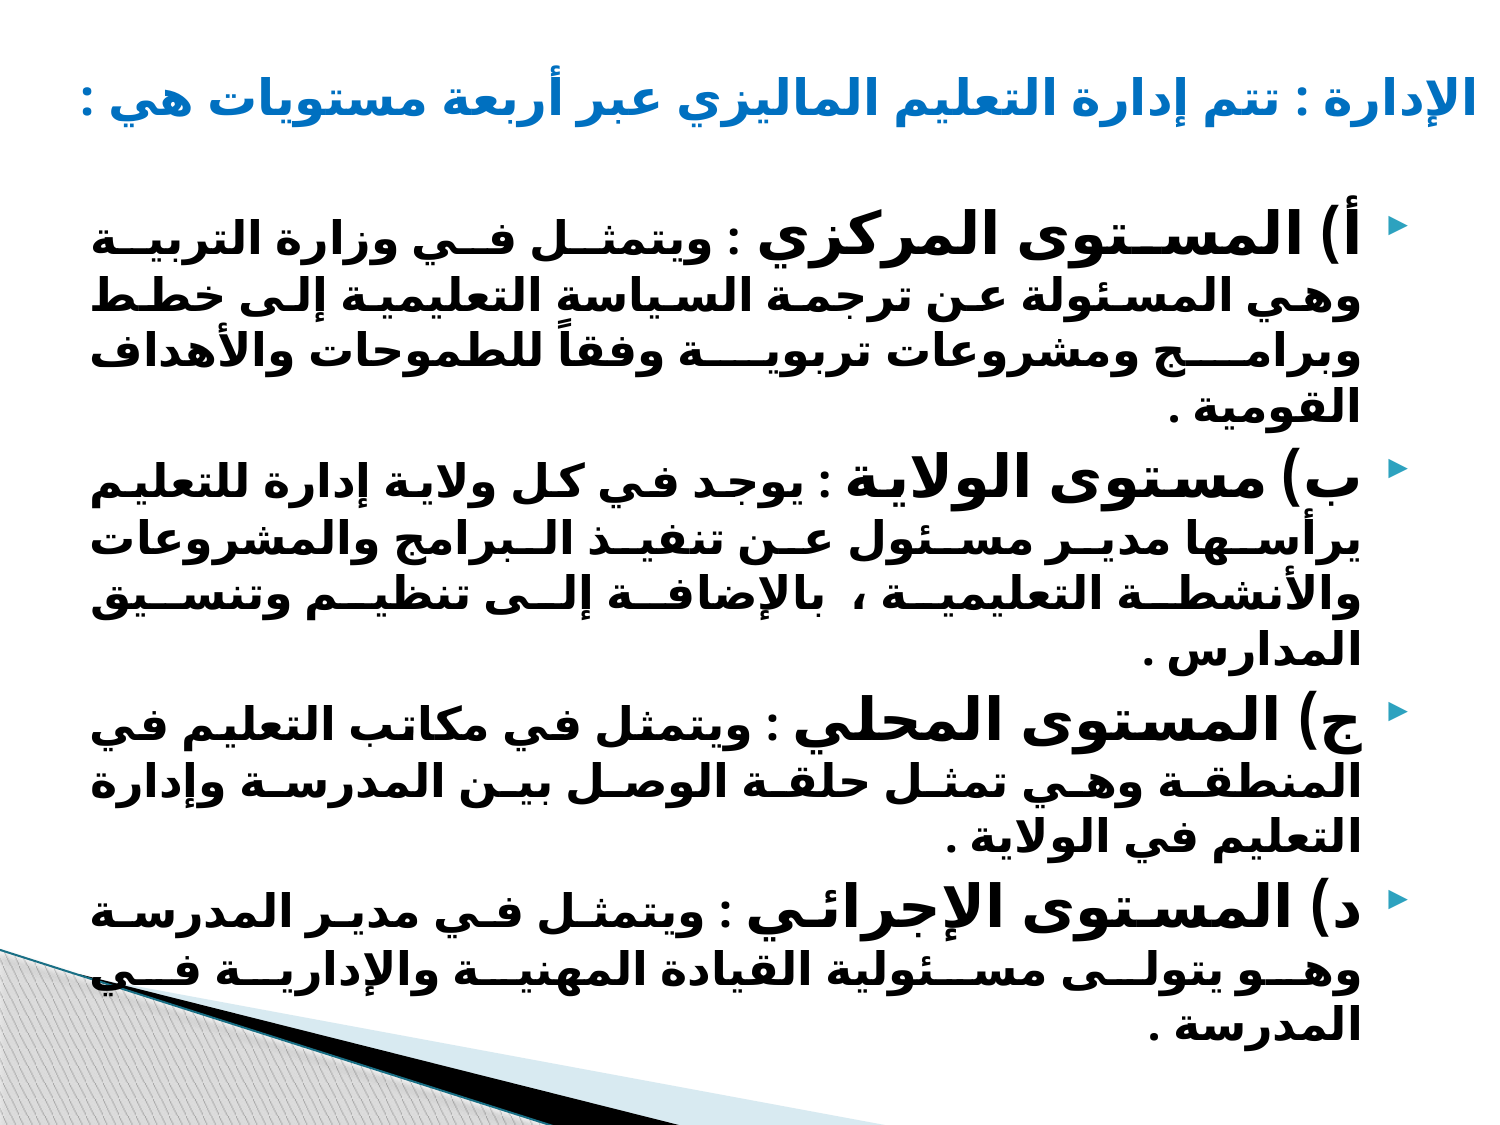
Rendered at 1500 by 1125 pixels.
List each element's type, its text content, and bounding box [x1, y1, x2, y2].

list أ) المستوى المركزي : ويتمثل في وزارة التربية وهي المسئولة عن ترجمة السياسة التعليمية إلى خطط وبرامج ومشروعات تربوية وفقاً للطموحات والأهداف القومية . ب) مستوى الولاية : يوجد في كل ولاية إدارة للتعليم يرأسها مدير مسئول عن تنفيذ البرامج والمشروعات والأنشطة التعليمية ، بالإضافة إلى تنظيم وتنسيق المدارس . ج) المستوى المحلي : ويتمثل في مكاتب التعليم في المنطقة وهي تمثل حلقة الوصل بين المدرسة وإدارة التعليم في الولاية . د) المستوى الإجرائي : ويتمثل في مدير المدرسة وهو يتولى مسئولية القيادة المهنية والإدارية في المدرسة . [75, 187, 1425, 1059]
title الإدارة : تتم إدارة التعليم الماليزي عبر أربعة مستويات هي : [64, 30, 1500, 161]
